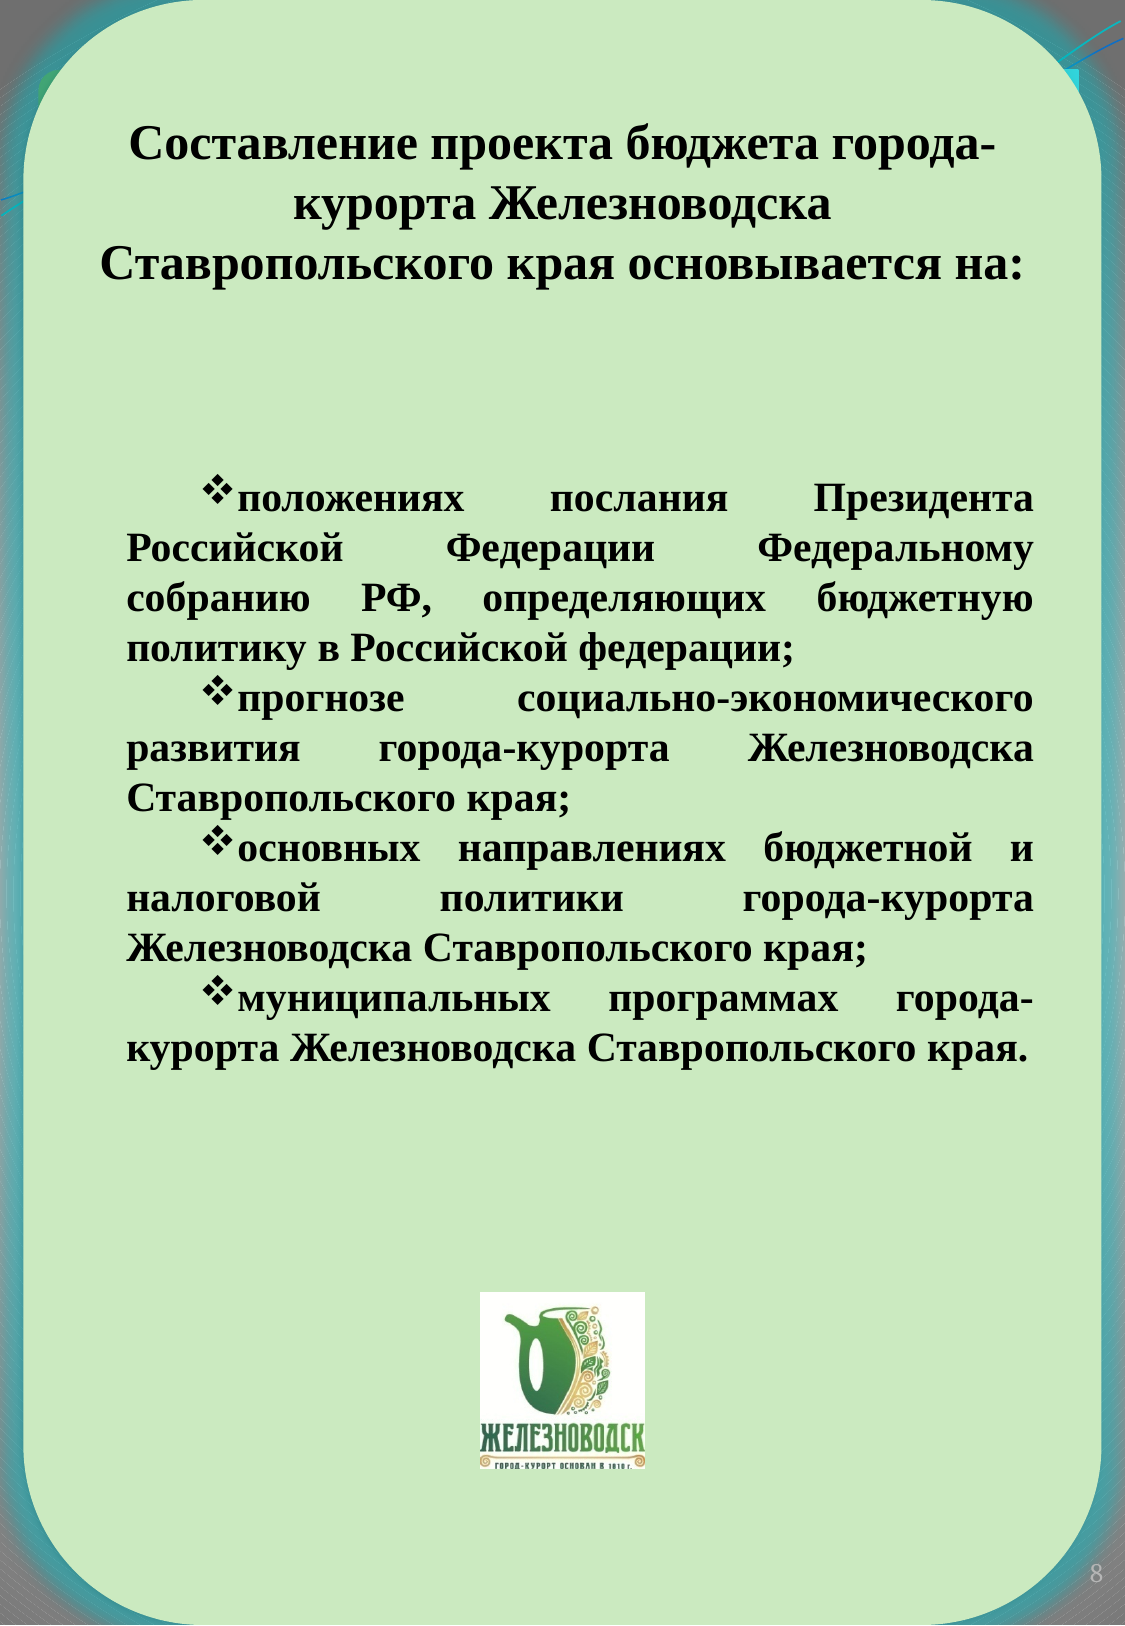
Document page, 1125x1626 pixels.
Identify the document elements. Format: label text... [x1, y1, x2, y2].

table_cell 259 [1109, 768, 1113, 1020]
text_box Составление проекта бюджета города-курорта Железноводска Ставропольского края основывается на: положениях послания Президента Российской Федерации Федеральному собранию РФ, определяющих бюджетную политику в Российской федерации; прогнозе социально-экономического развития города-курорта Железноводска Ставропольского края; основных направлениях бюджетной и налоговой политики города-курорта Железноводска Ставропольского края; муниципальных программах города-курорта Железноводска Ставропольского края. [21, 0, 1104, 1625]
picture [480, 1292, 645, 1469]
table_cell 61300,00 [473, 1293, 651, 1481]
slide_number 8 [1038, 1504, 1104, 1592]
